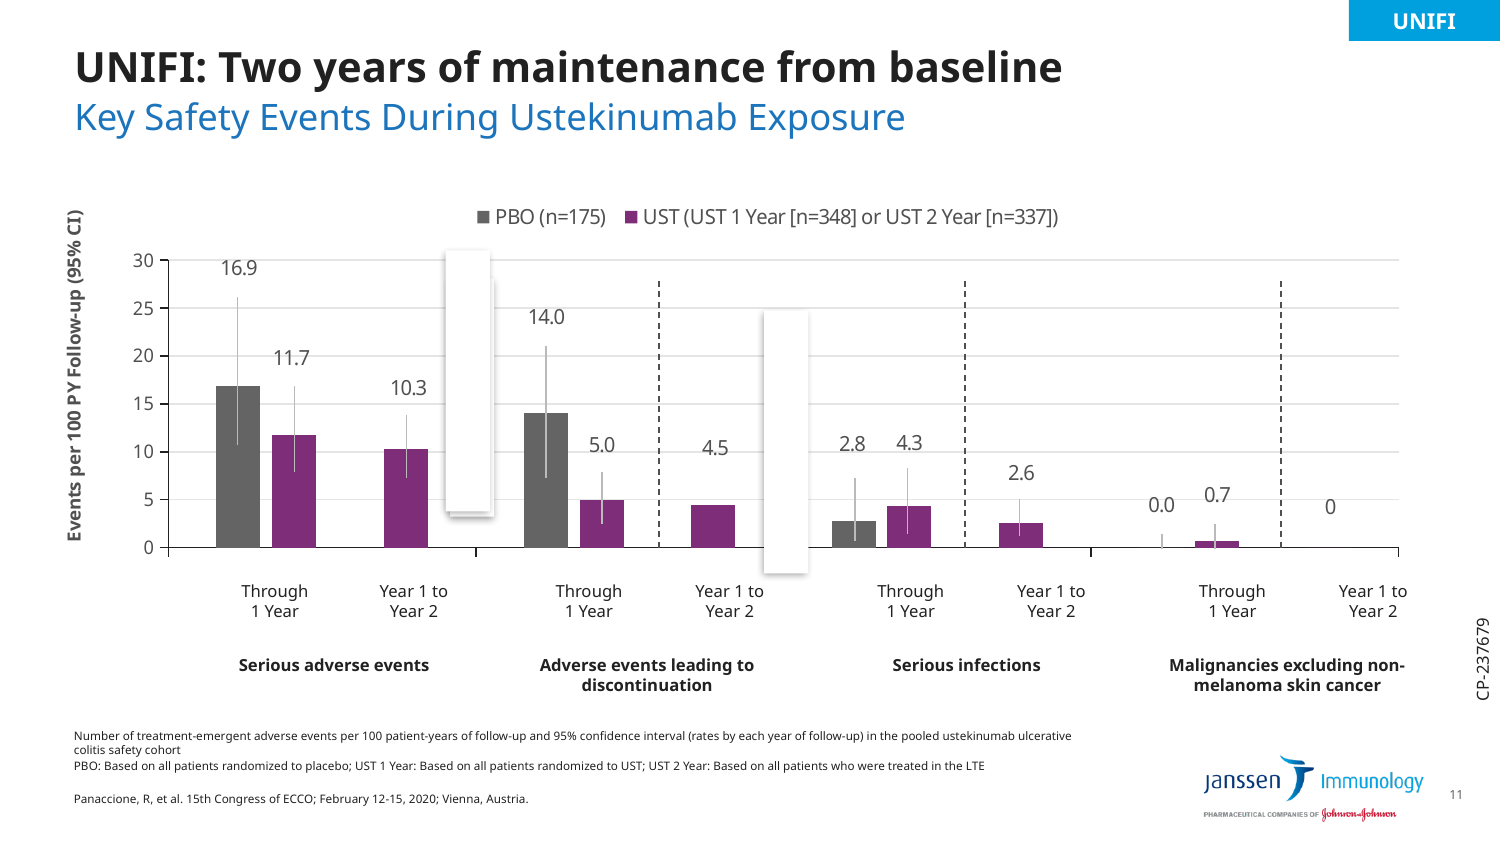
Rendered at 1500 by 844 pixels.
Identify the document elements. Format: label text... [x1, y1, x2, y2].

picture [1185, 738, 1442, 840]
text_box CP-237679 [1464, 581, 1500, 716]
title UNIFI: Two years of maintenance from baseline [73, 46, 1324, 93]
slide_number 11 [1432, 774, 1479, 816]
chart [41, 184, 1459, 738]
list Number of treatment-emergent adverse events per 100 patient-years of follow-up and 95% confidence interval (rates by each year of follow-up) in the pooled ustekinumab ulcerative colitis safety cohort PBO: Based on all patients randomized to placebo; UST 1 Year: Based on all patients randomized to UST; UST 2 Year: Based on all patients who were treated in the LTE Panaccione, R, et al. 15th Congress of ECCO; February 12-15, 2020; Vienna, Austria. [73, 772, 1106, 807]
list Key Safety Events During Ustekinumab Exposure [73, 93, 1427, 139]
text_box UNIFI [1348, 0, 1500, 41]
